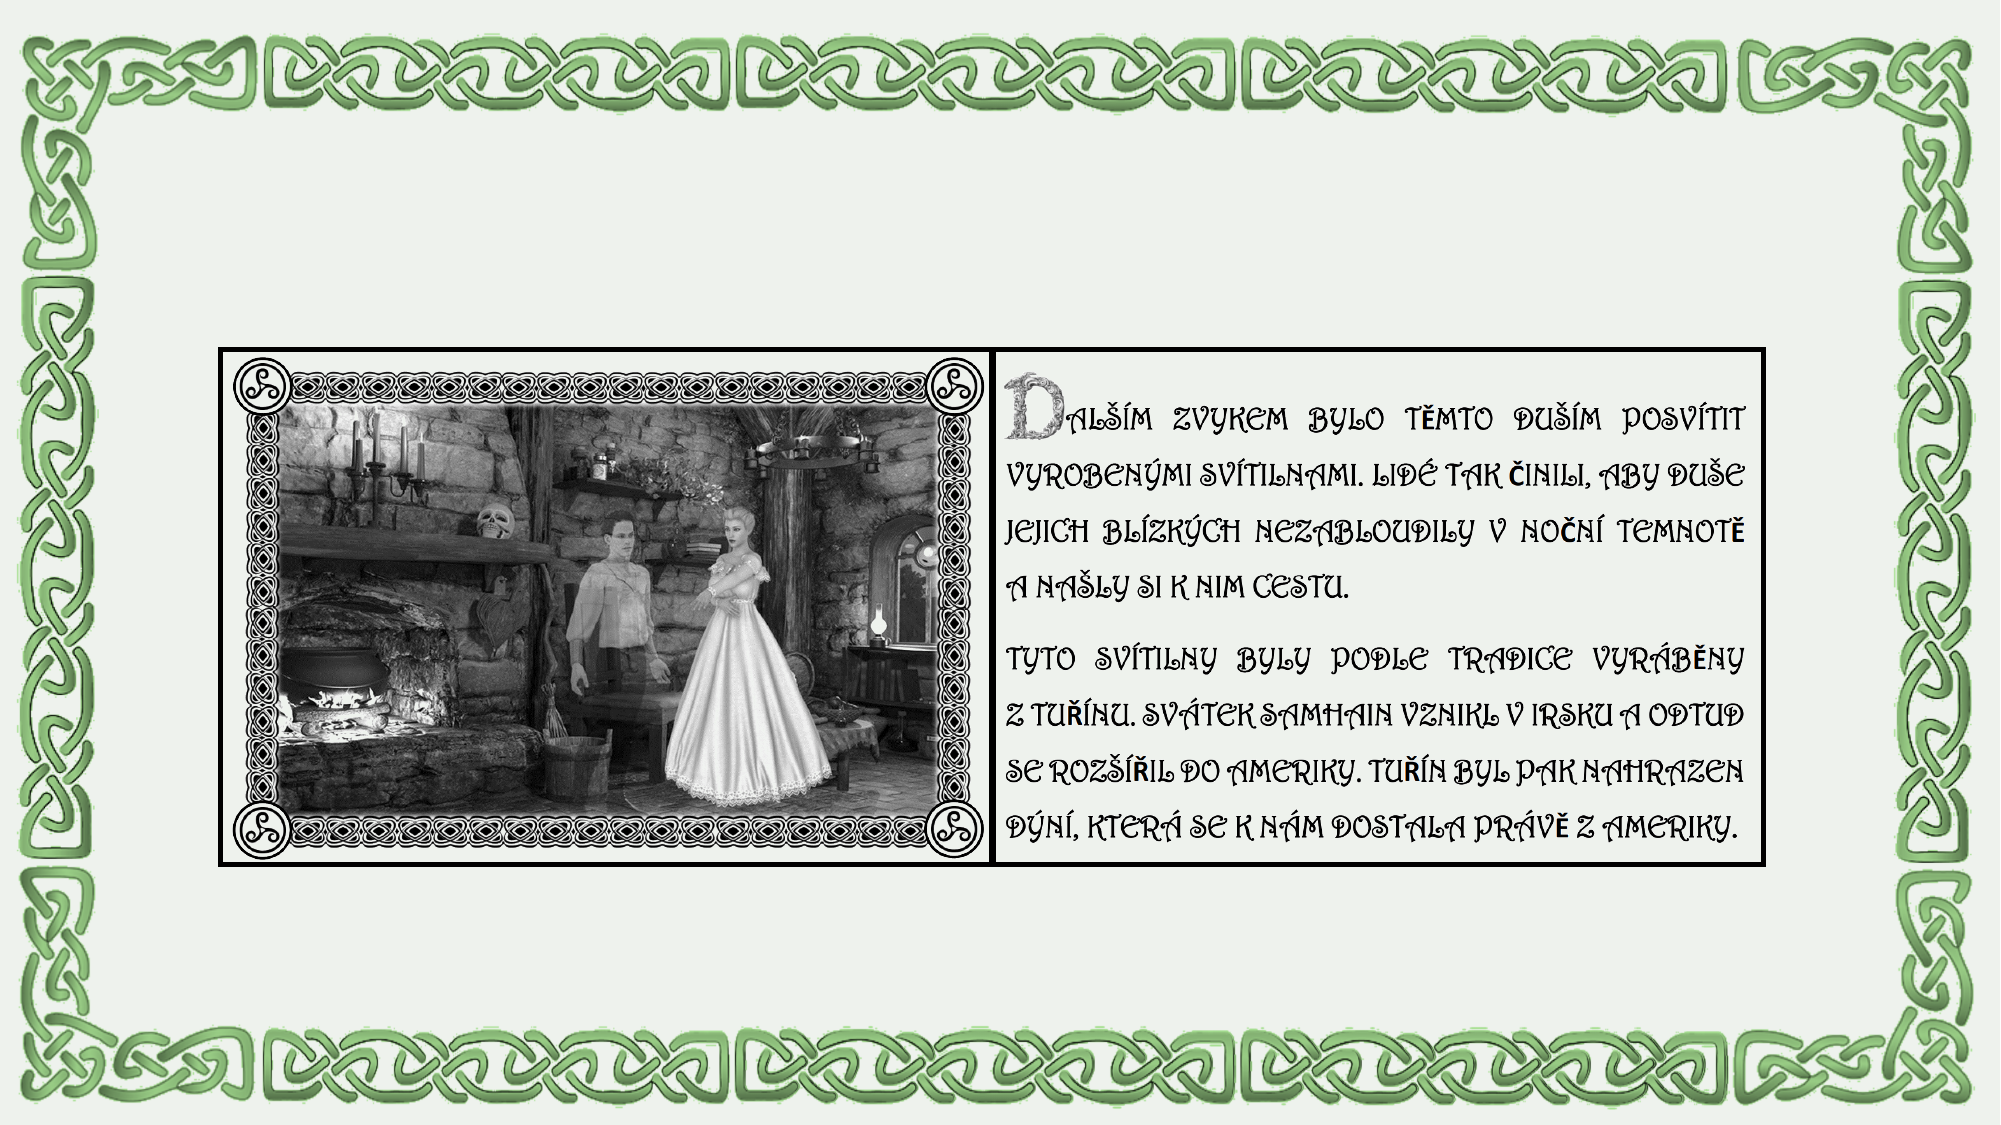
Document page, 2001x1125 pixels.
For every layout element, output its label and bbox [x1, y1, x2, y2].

picture [448, 0, 541, 320]
picture [936, 0, 1029, 338]
picture [1693, 25, 2000, 1125]
text_box [992, 348, 998, 806]
text_box [1030, 851, 1434, 865]
picture [0, 265, 1760, 1125]
text_box [220, 348, 225, 850]
picture [1435, 0, 1528, 332]
text_box [1528, 348, 1765, 865]
picture [0, 0, 298, 260]
